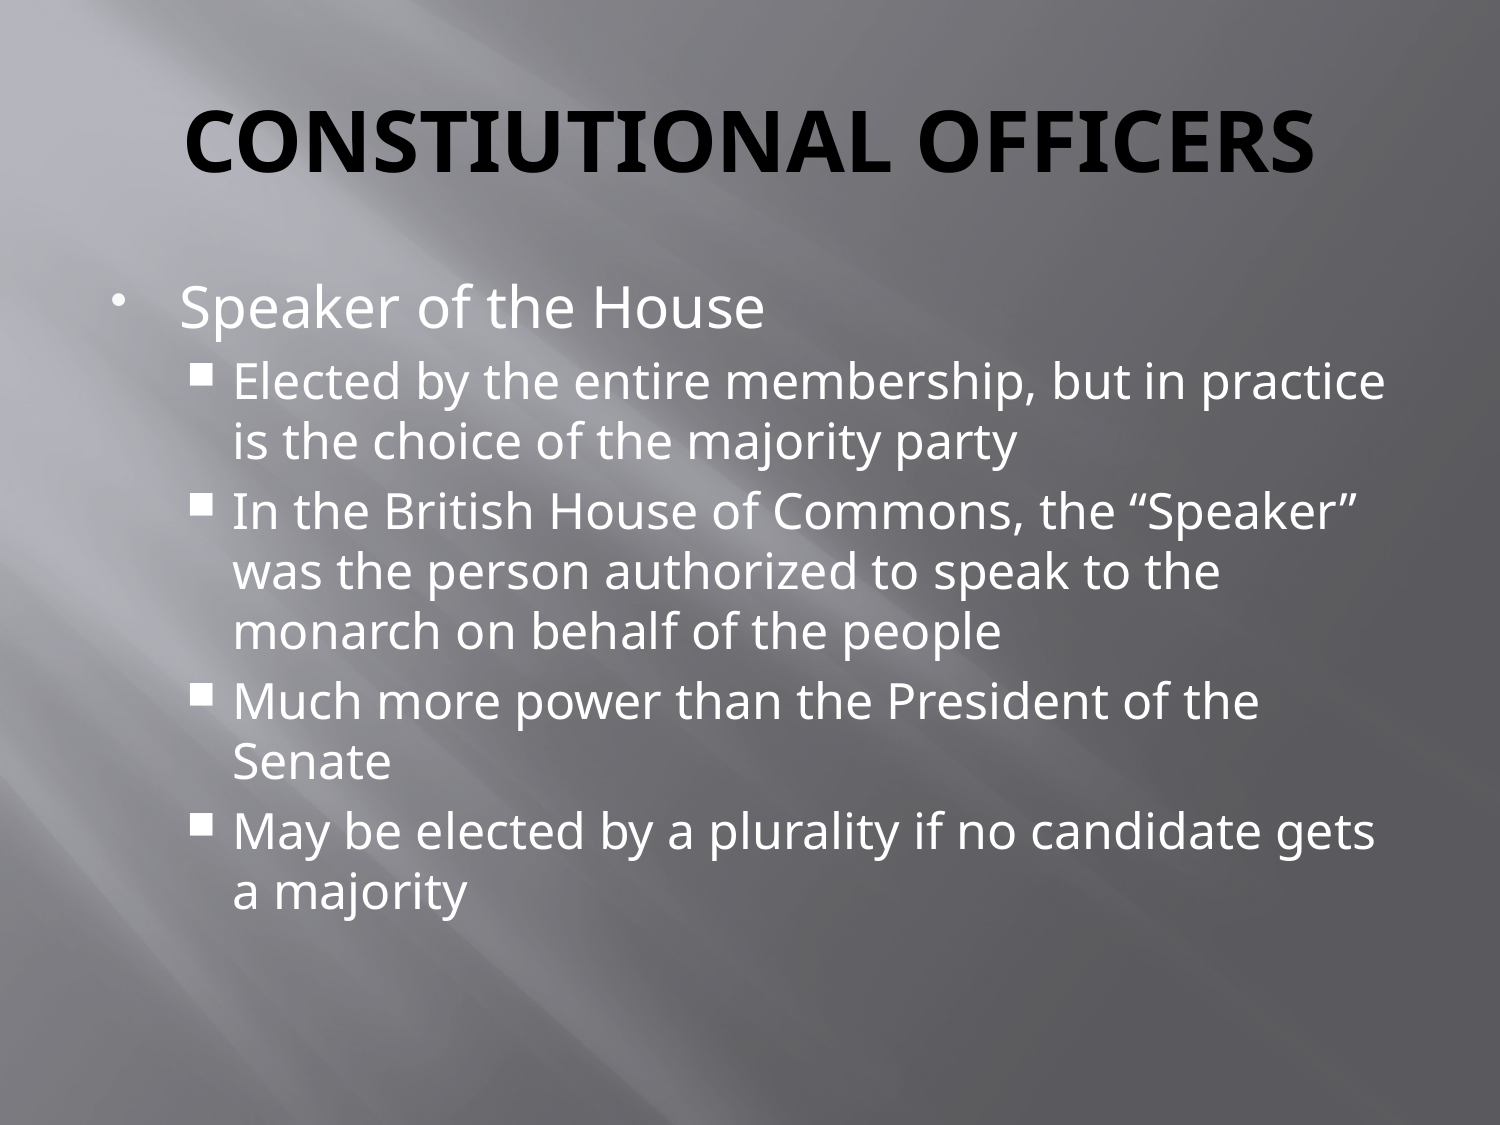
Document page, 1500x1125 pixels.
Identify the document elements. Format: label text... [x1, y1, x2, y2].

title CONSTIUTIONAL OFFICERS [75, 45, 1425, 233]
list Speaker of the House Elected by the entire membership, but in practice is the choice of the majority party In the British House of Commons, the “Speaker” was the person authorized to speak to the monarch on behalf of the people Much more power than the President of the Senate May be elected by a plurality if no candidate gets a majority [75, 262, 1425, 1035]
